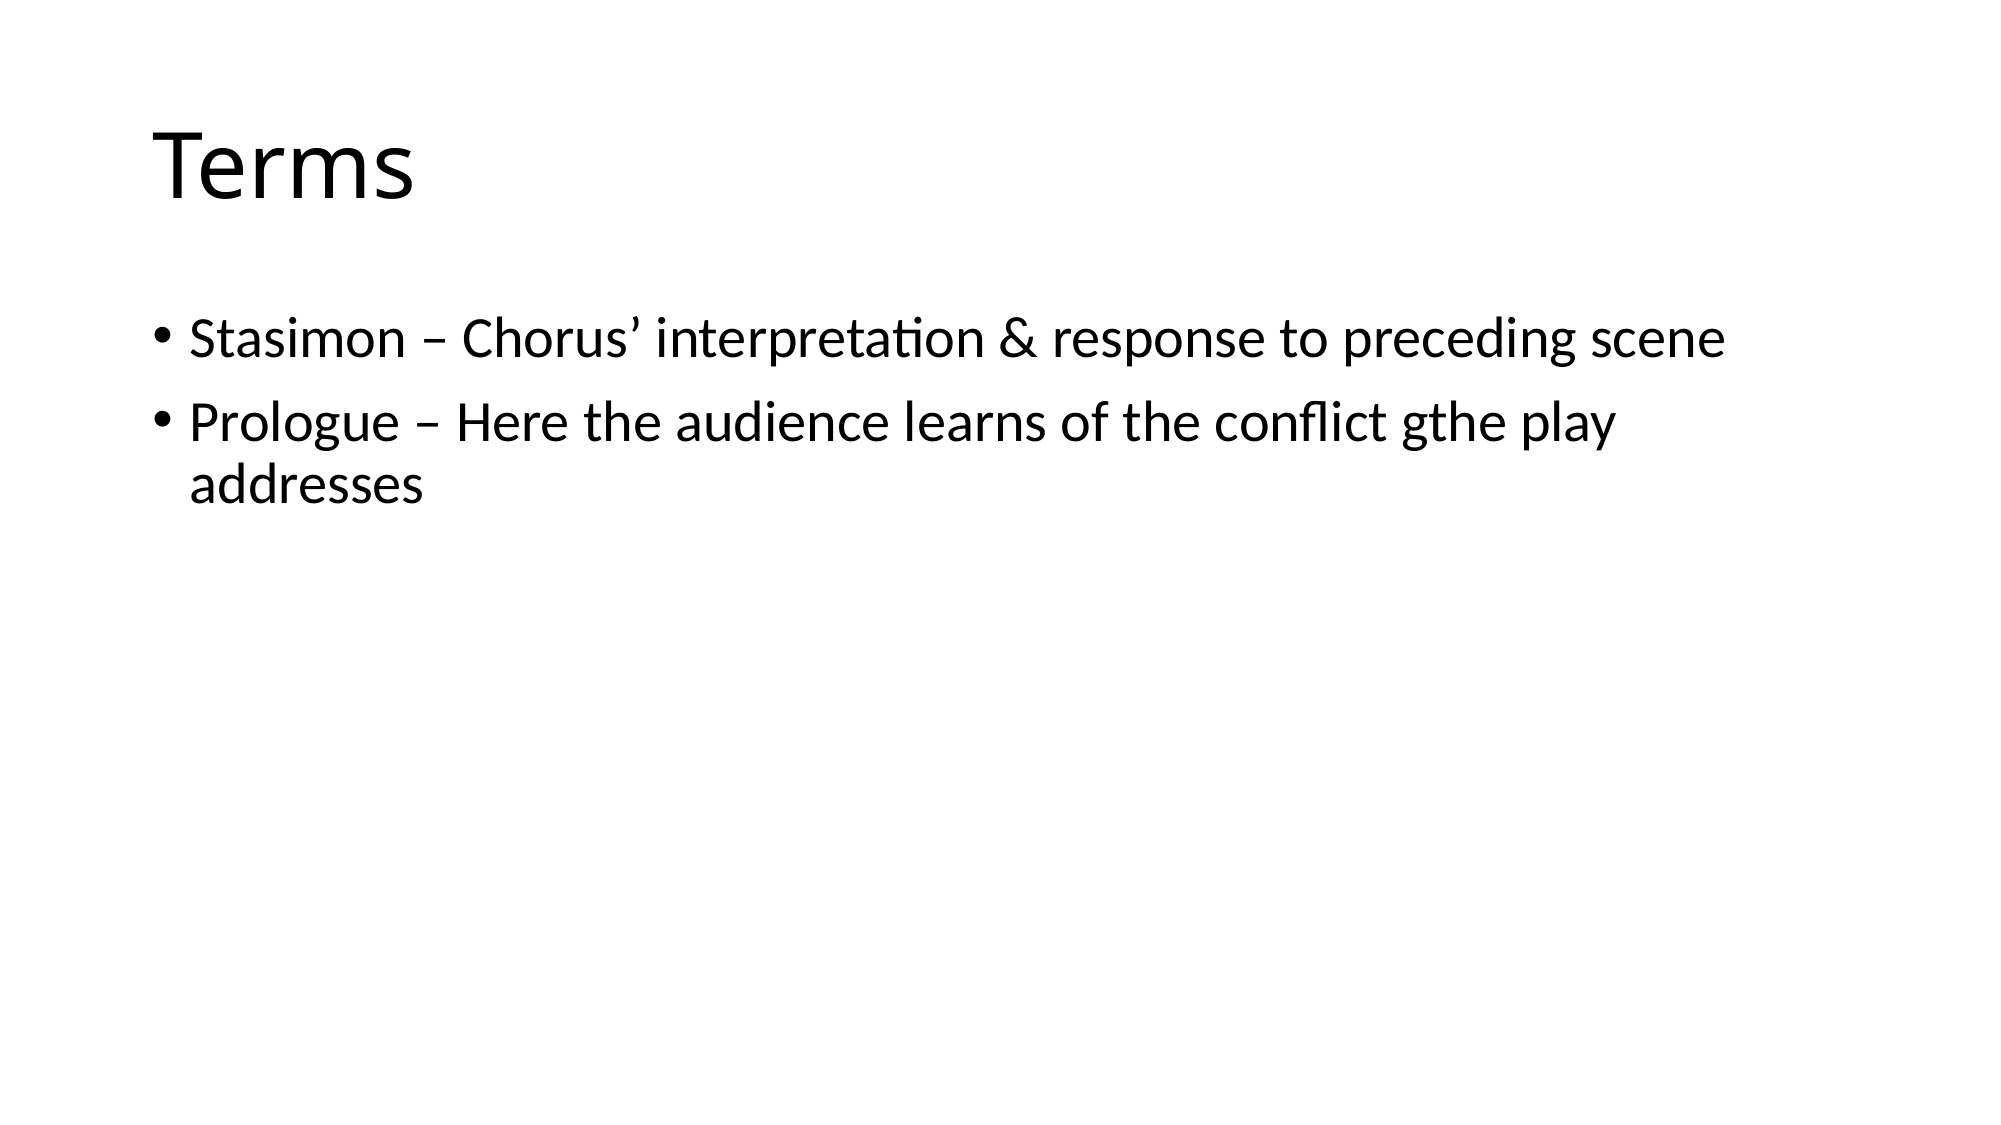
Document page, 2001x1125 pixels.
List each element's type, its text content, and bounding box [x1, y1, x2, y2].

title Terms [137, 59, 1863, 278]
list Stasimon – Chorus’ interpretation & response to preceding scene Prologue – Here the audience learns of the conflict gthe play addresses [137, 299, 1863, 1014]
